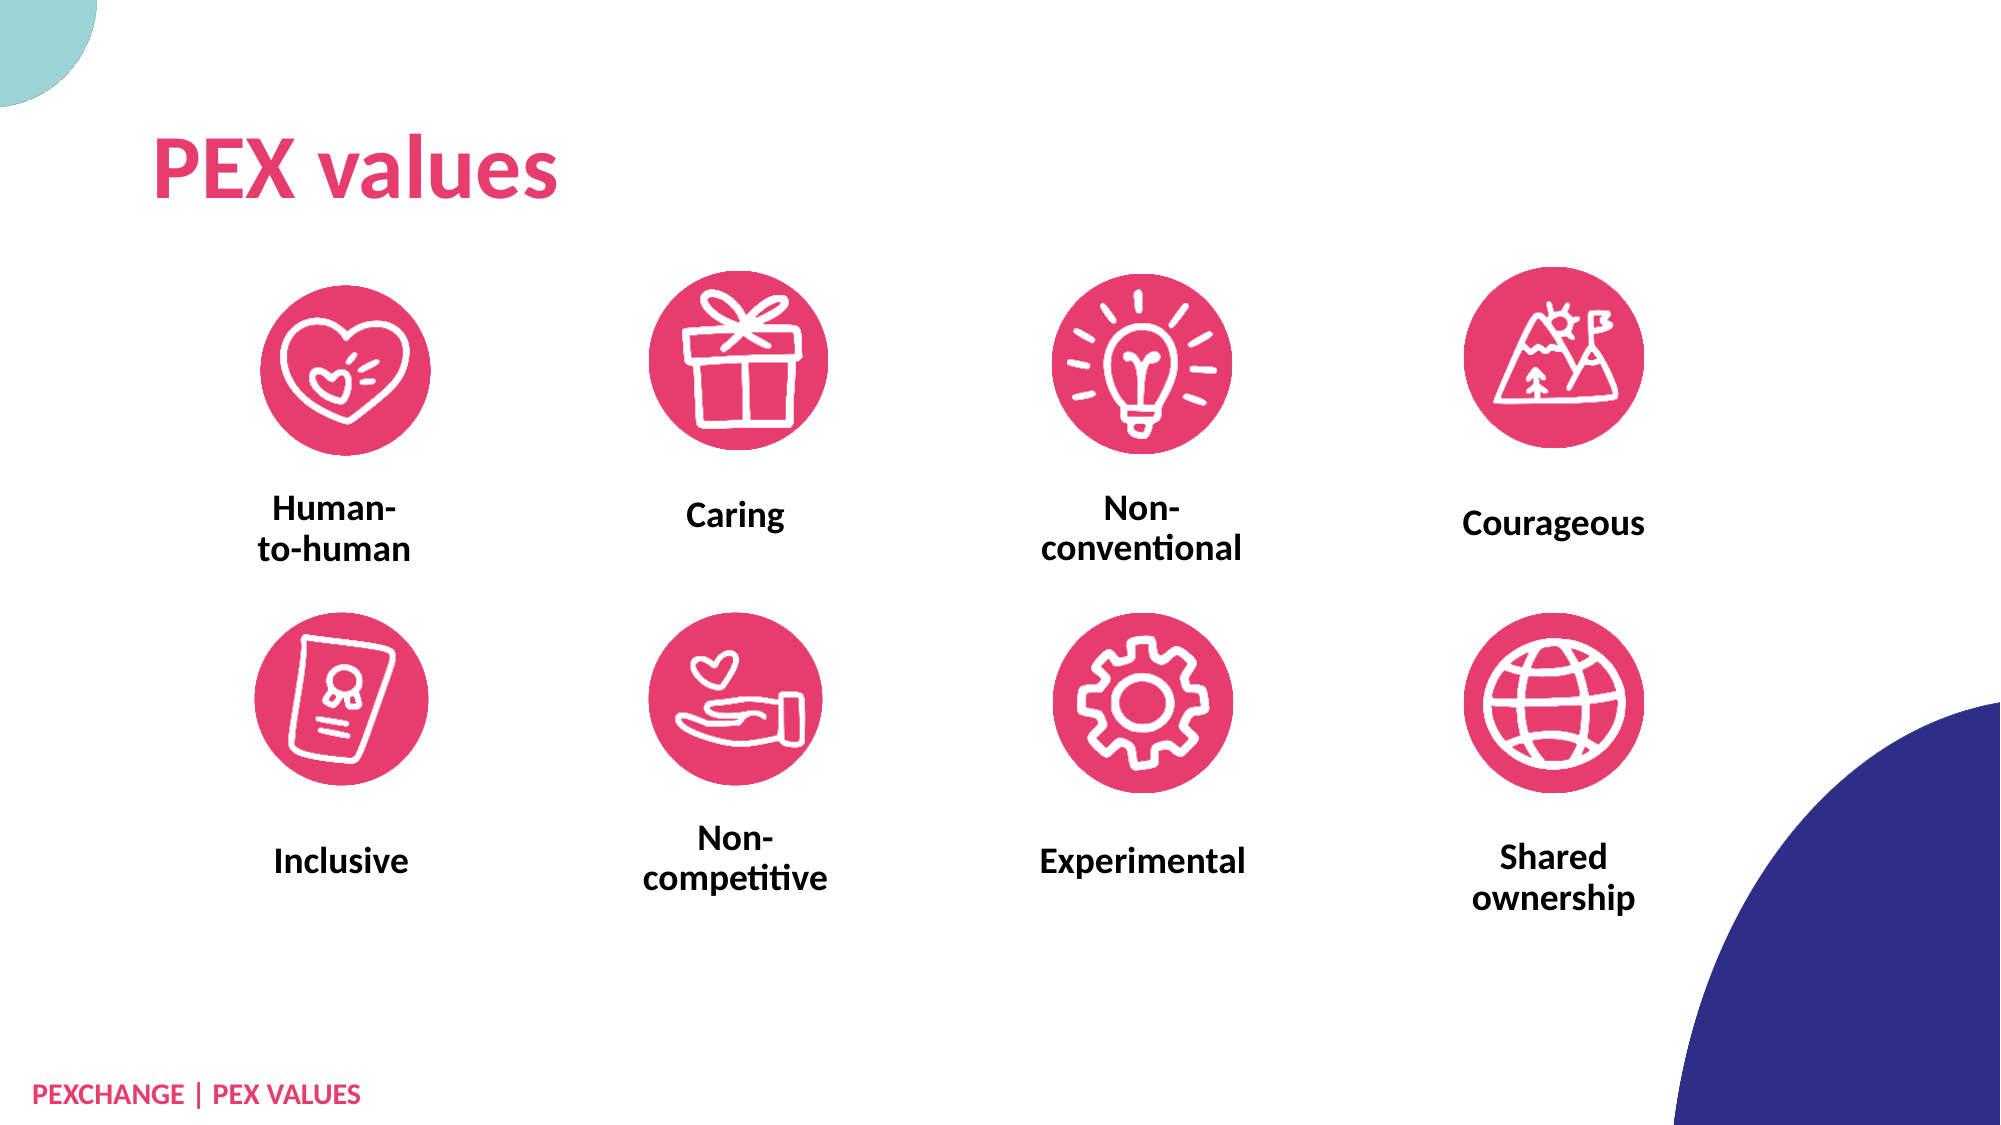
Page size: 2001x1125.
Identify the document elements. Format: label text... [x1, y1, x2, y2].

picture [645, 609, 826, 790]
picture [1460, 263, 1648, 452]
text_box Non-competitive [626, 810, 845, 937]
picture [1048, 270, 1236, 458]
text_box Inclusive [242, 833, 441, 951]
title PEX values [137, 59, 1863, 278]
picture [645, 267, 832, 454]
text_box Courageous [1442, 495, 1666, 631]
text_box PEXCHANGE | PEX VALUES [17, 1070, 734, 1119]
text_box Shared ownership [1454, 829, 1636, 947]
picture [1460, 609, 2000, 1125]
text_box Non-conventional [1022, 480, 1261, 631]
picture [257, 282, 434, 459]
text_box Caring [636, 488, 835, 605]
picture [0, 0, 106, 117]
text_box Human-to-human [235, 480, 434, 598]
picture [1049, 609, 1237, 797]
text_box Experimental [1021, 833, 1265, 951]
picture [251, 609, 432, 790]
